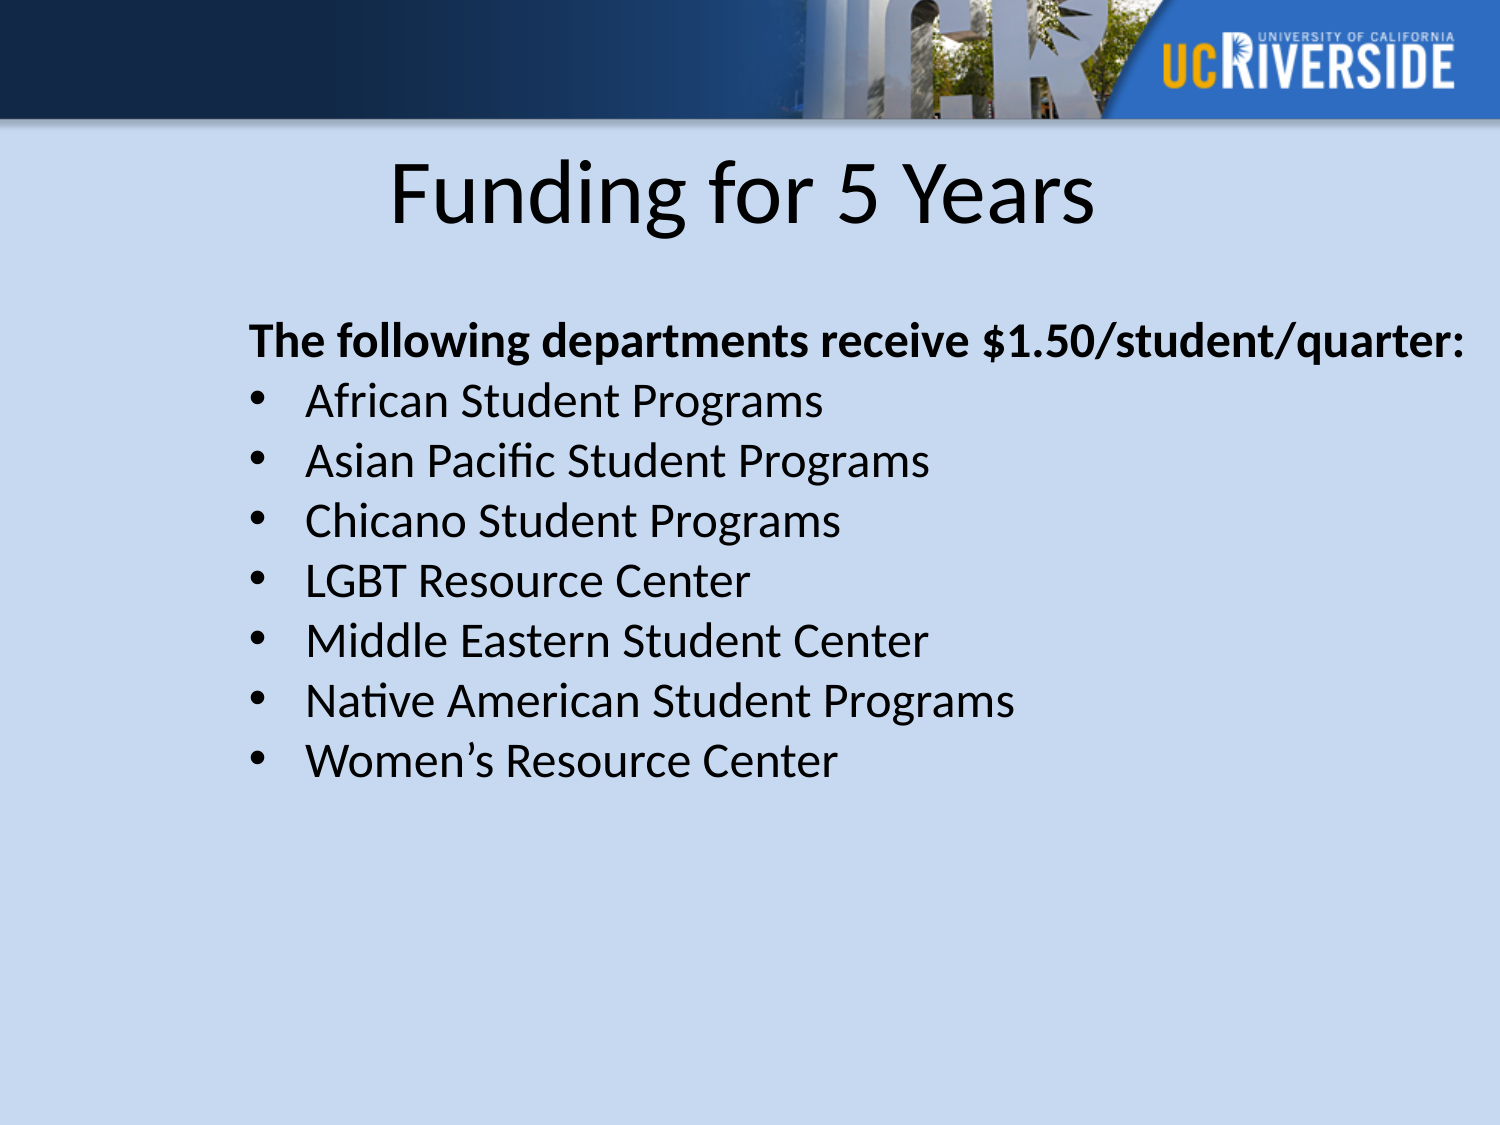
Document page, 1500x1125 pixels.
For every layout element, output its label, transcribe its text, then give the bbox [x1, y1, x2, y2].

text_box The following departments receive $1.50/student/quarter: African Student Programs Asian Pacific Student Programs Chicano Student Programs LGBT Resource Center Middle Eastern Student Center Native American Student Programs Women’s Resource Center [234, 299, 1481, 795]
title Funding for 5 Years [75, 125, 1413, 263]
picture [0, 0, 1500, 136]
